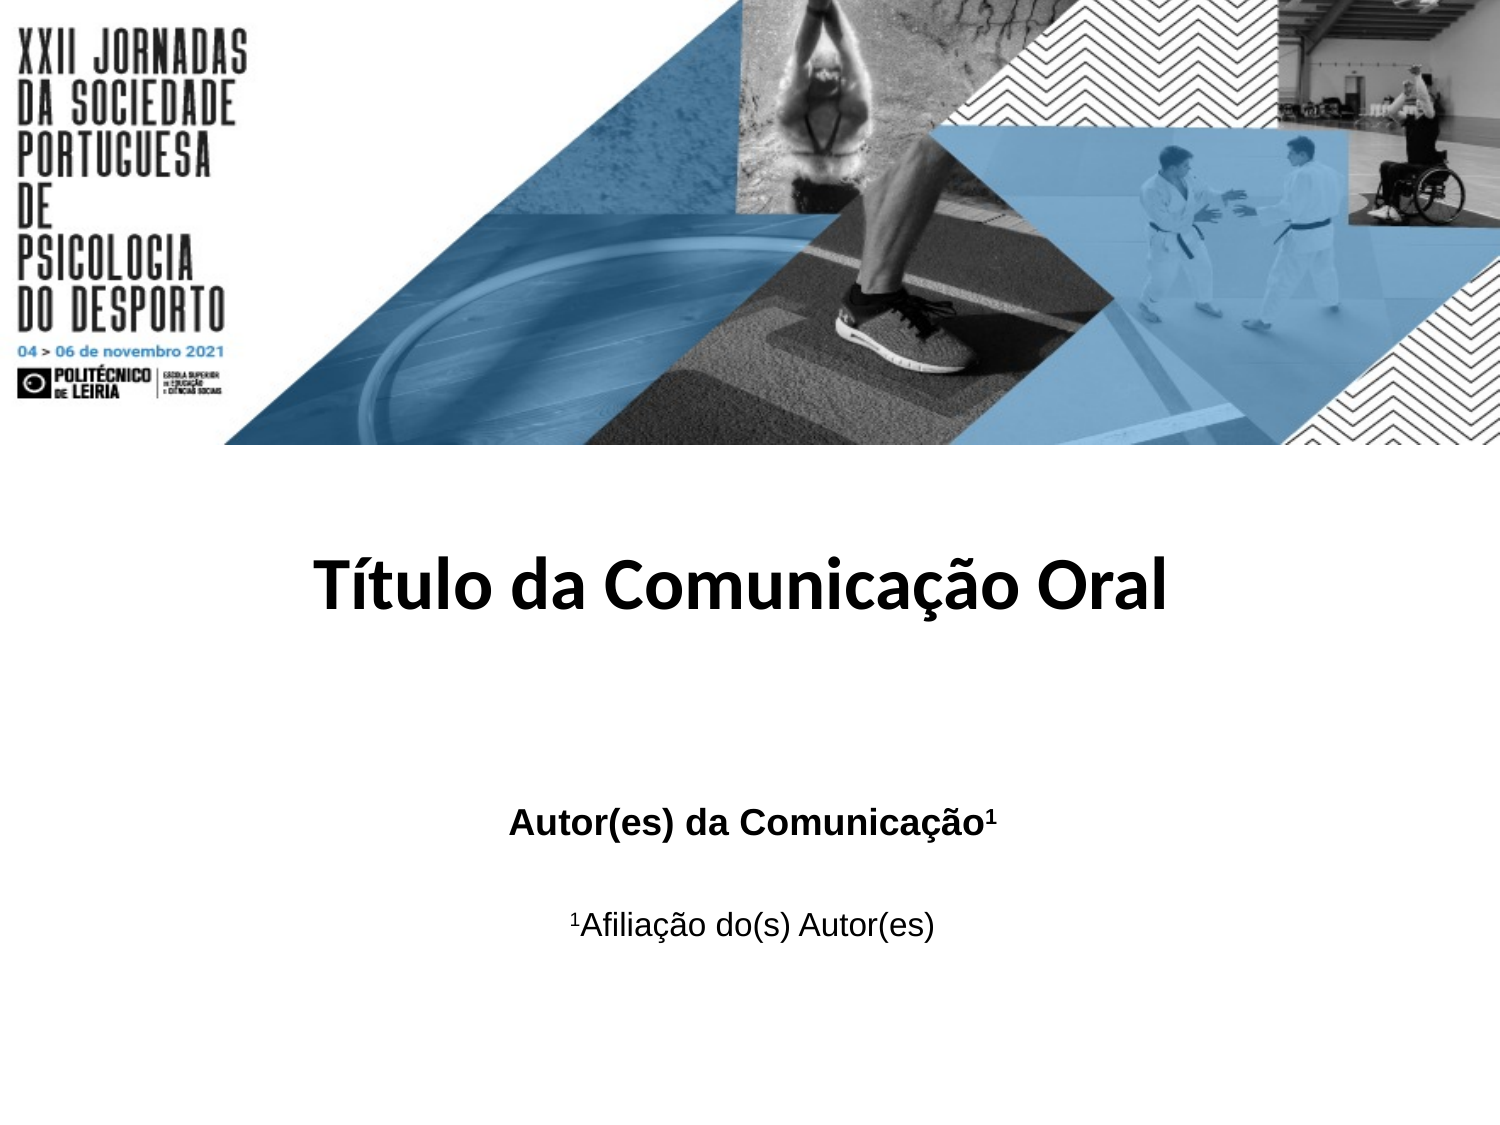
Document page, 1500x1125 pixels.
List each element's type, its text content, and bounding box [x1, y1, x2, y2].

text_box Título da Comunicação Oral [0, 527, 1500, 633]
picture [0, 0, 1500, 445]
text_box Autor(es) da Comunicação1 1Afiliação do(s) Autor(es) [2, 790, 1500, 951]
